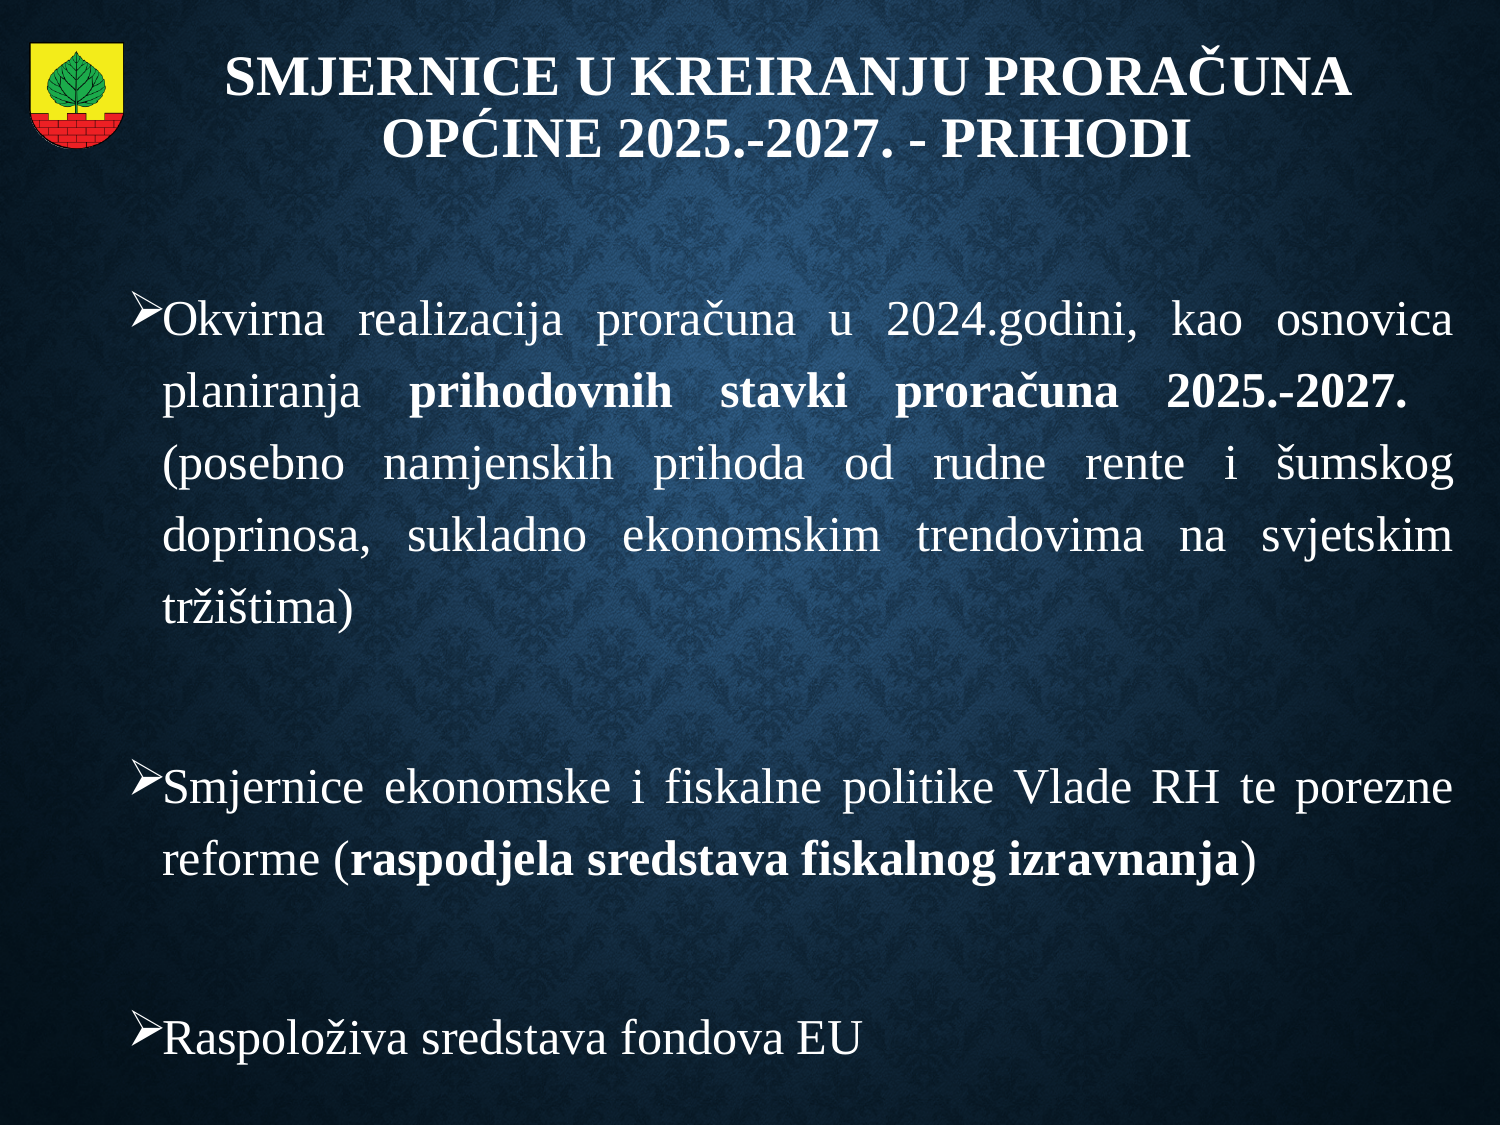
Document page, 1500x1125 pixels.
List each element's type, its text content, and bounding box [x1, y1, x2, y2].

picture [28, 42, 125, 150]
title SMJERNICE U KREIRANJU PRORAČUNA OPĆINE 2025.-2027. - PRIHODI [150, 19, 1425, 196]
list Okvirna realizacija proračuna u 2024.godini, kao osnovica planiranja prihodovnih stavki proračuna 2025.-2027. (posebno namjenskih prihoda od rudne rente i šumskog doprinosa, sukladno ekonomskim trendovima na svjetskim tržištima) Smjernice ekonomske i fiskalne politike Vlade RH te porezne reforme (raspodjela sredstava fiskalnog izravnanja) Raspoloživa sredstava fondova EU [112, 196, 1471, 1083]
